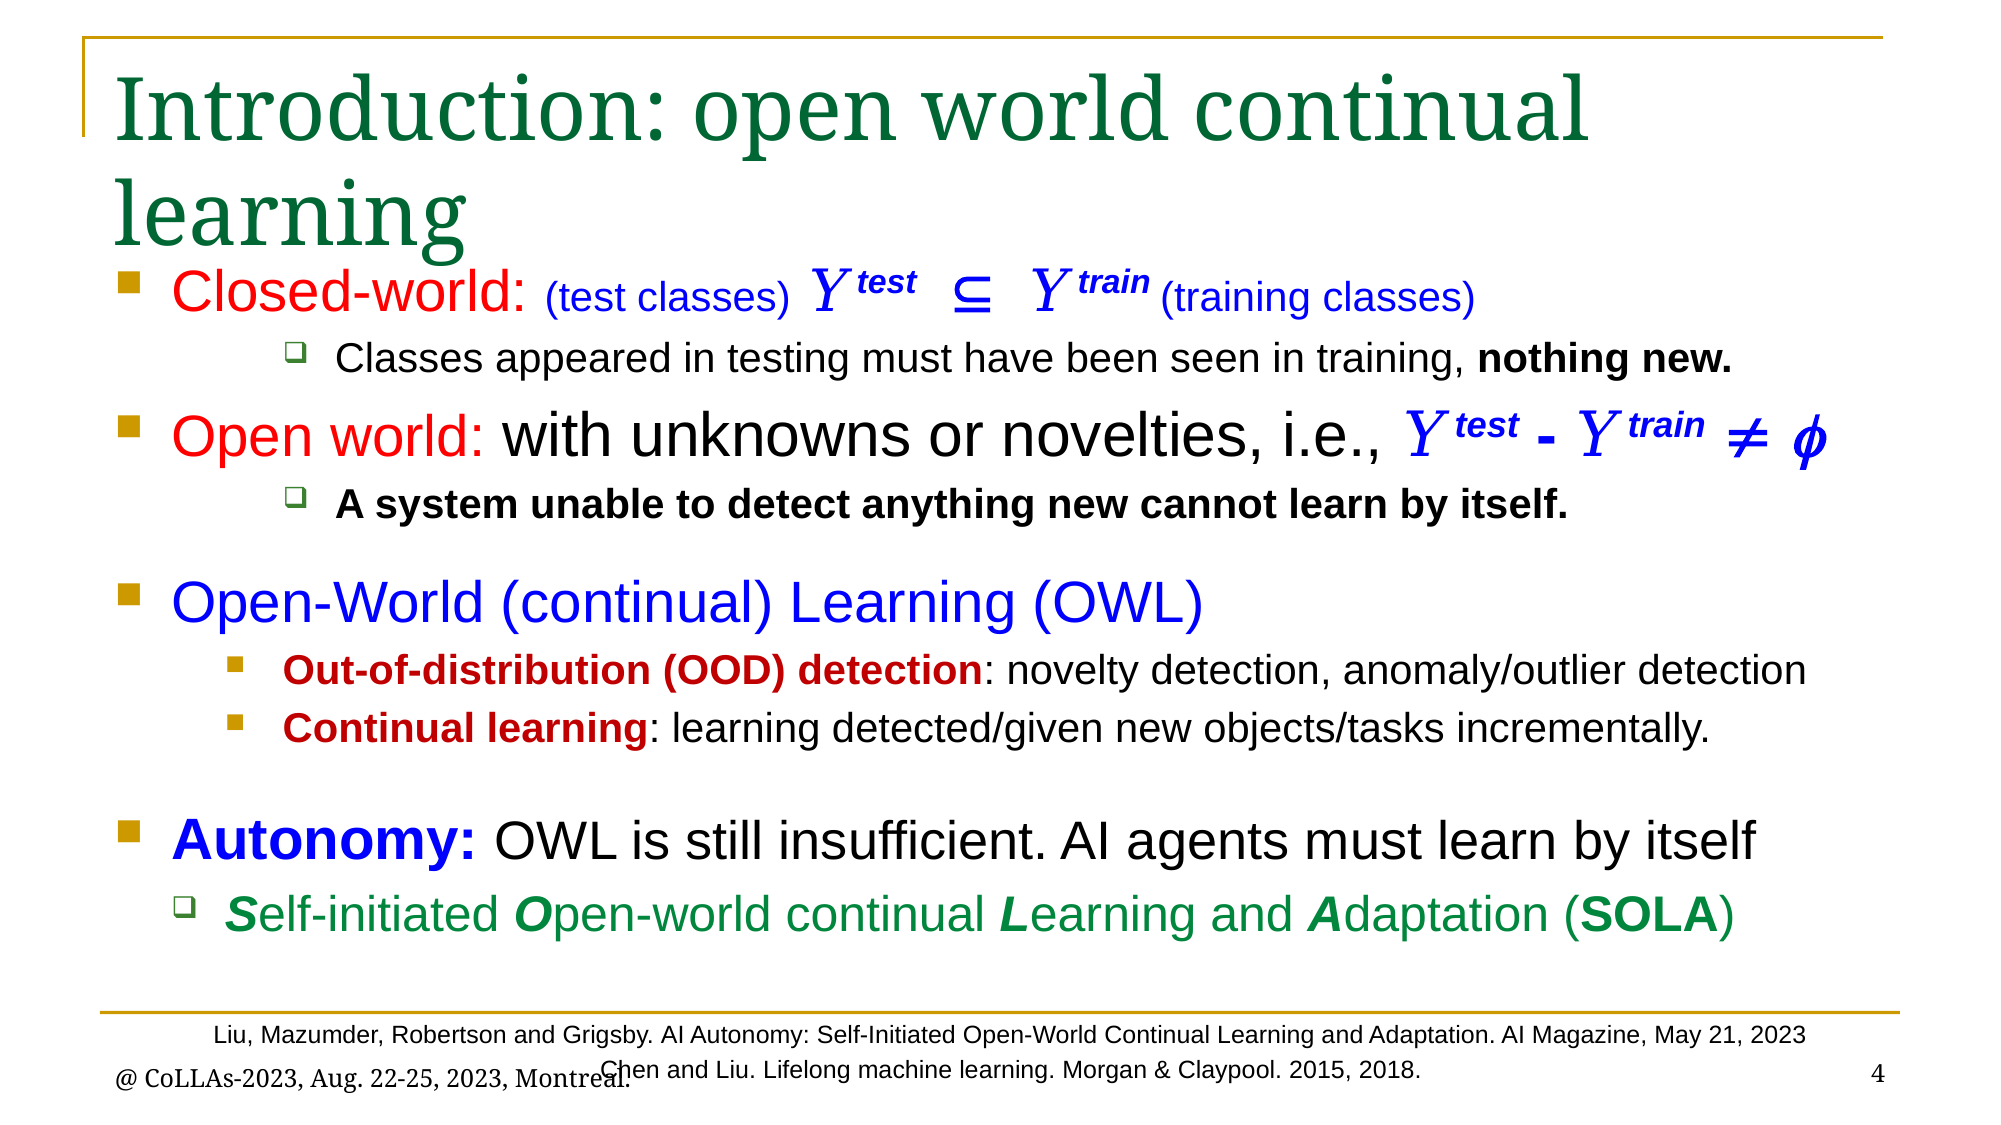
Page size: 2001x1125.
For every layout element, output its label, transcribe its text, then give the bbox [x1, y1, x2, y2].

title Introduction: open world continual learning [99, 45, 1900, 233]
slide_number 4 [1433, 1023, 1901, 1100]
list Closed-world: (test classes) 𝑌test  𝑌train (training classes) Classes appeared in testing must have been seen in training, nothing new. Open world: with unknowns or novelties, i.e., 𝑌test - 𝑌train   A system unable to detect anything new cannot learn by itself. Open-World (continual) Learning (OWL) Out-of-distribution (OOD) detection: novelty detection, anomaly/outlier detection Continual learning: learning detected/given new objects/tasks incrementally. Autonomy: OWL is still insufficient. AI agents must learn by itself Self-initiated Open-world continual Learning and Adaptation (SOLA) [99, 245, 1900, 1012]
text_box Liu, Mazumder, Robertson and Grigsby. AI Autonomy: Self-Initiated Open-World Continual Learning and Adaptation. AI Magazine, May 21, 2023 Chen and Liu. Lifelong machine learning. Morgan & Claypool. 2015, 2018. [173, 1011, 1851, 1091]
footer @ CoLLAs-2023, Aug. 22-25, 2023, Montreal. [99, 1024, 1317, 1101]
